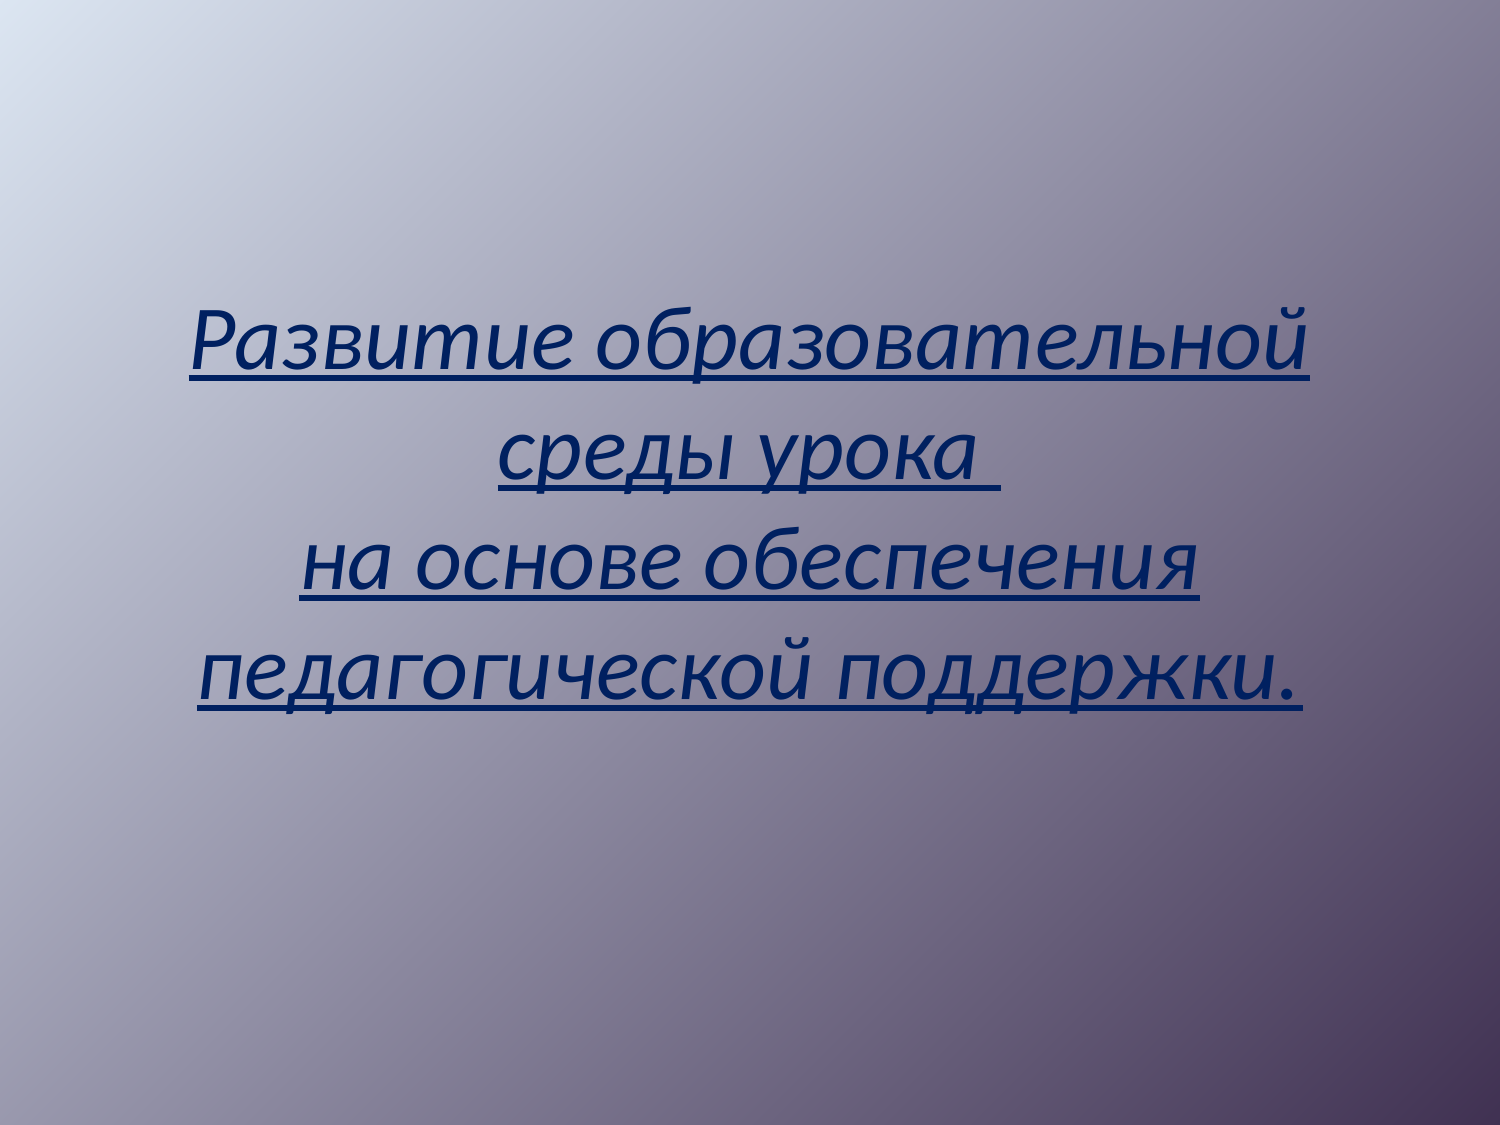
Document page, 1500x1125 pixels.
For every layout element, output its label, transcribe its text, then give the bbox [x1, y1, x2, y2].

title Развитие образовательной среды урока на основе обеспечения педагогической поддержки. [112, 255, 1388, 740]
